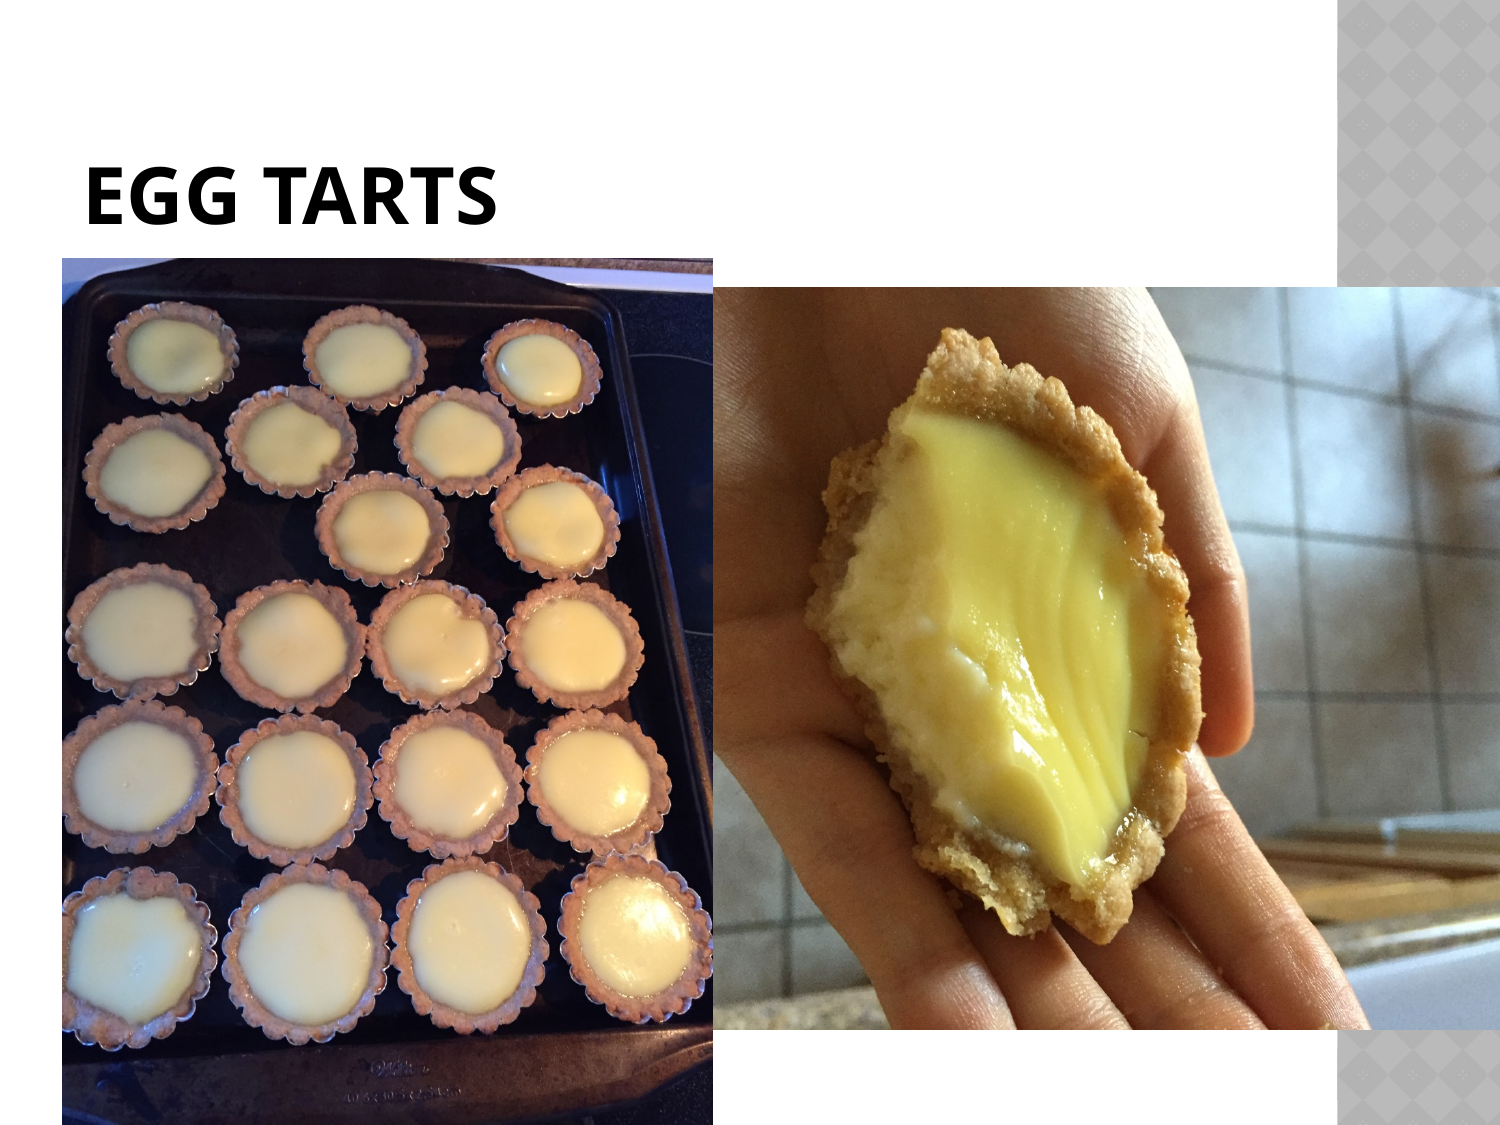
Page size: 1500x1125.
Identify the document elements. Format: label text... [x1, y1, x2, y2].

title Egg tarts [75, 52, 1263, 240]
picture [62, 257, 713, 1125]
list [717, 287, 1500, 1030]
